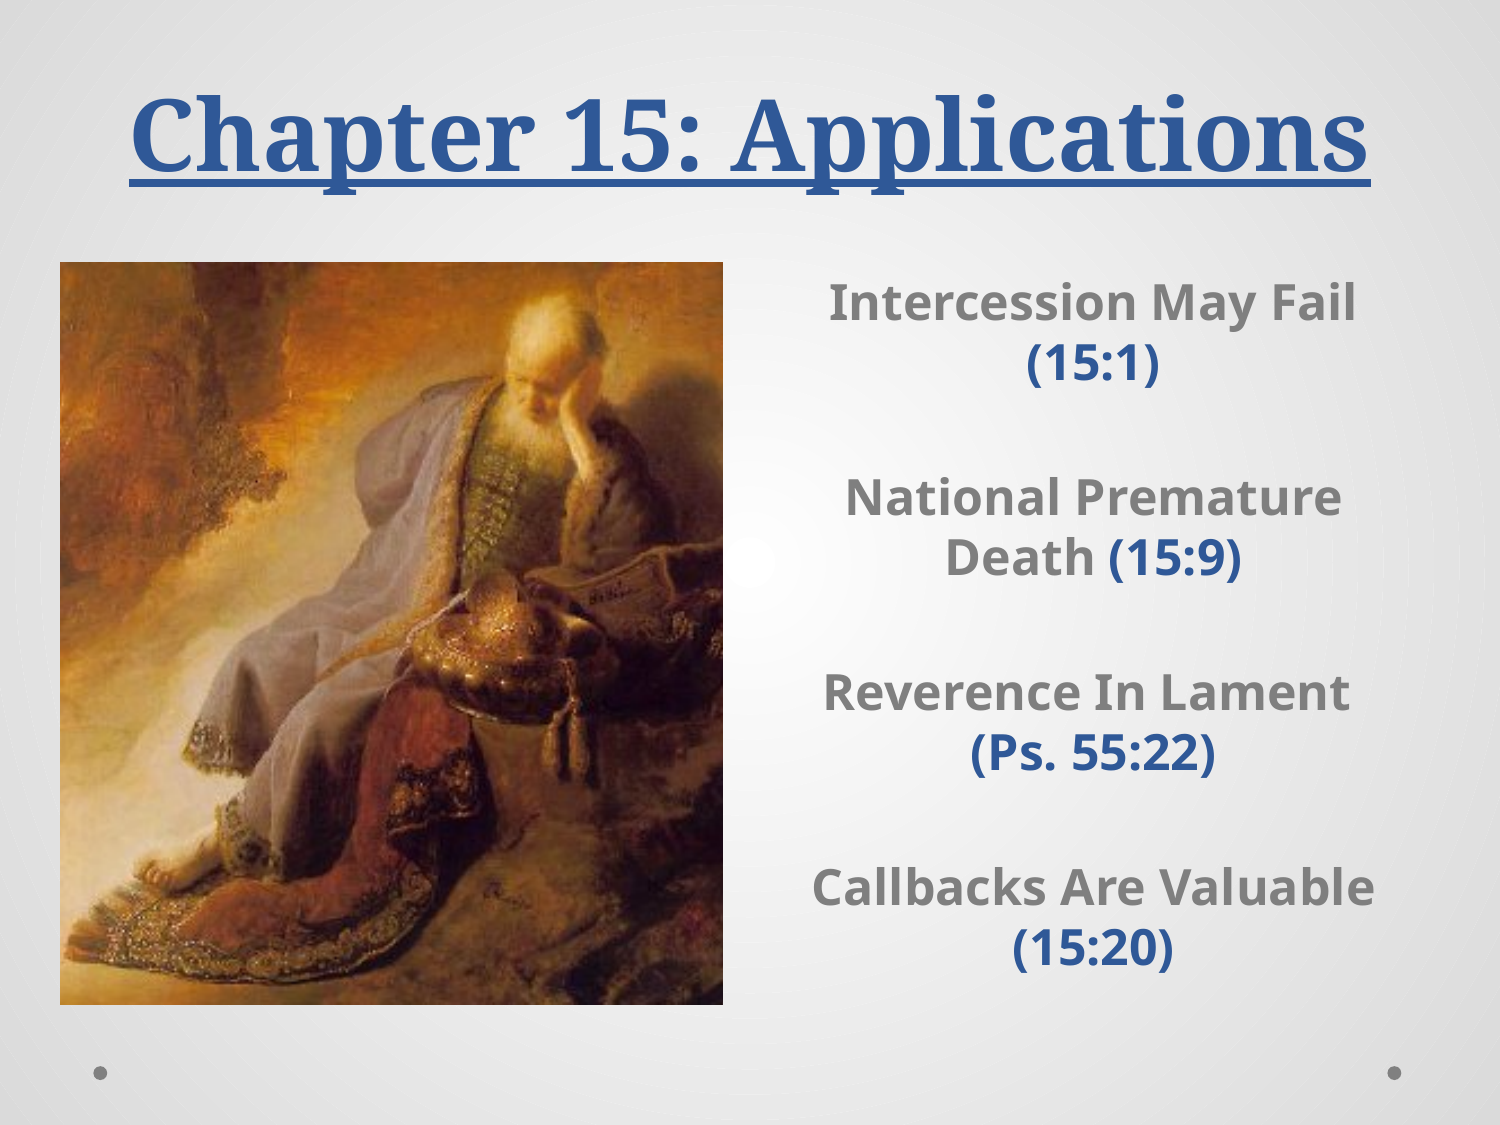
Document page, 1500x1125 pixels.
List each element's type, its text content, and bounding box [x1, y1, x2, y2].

list Intercession May Fail (15:1) National Premature Death (15:9) Reverence In Lament (Ps. 55:22) Callbacks Are Valuable (15:20) [762, 262, 1425, 1005]
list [59, 262, 724, 1006]
title Chapter 15: Applications [75, 0, 1425, 263]
